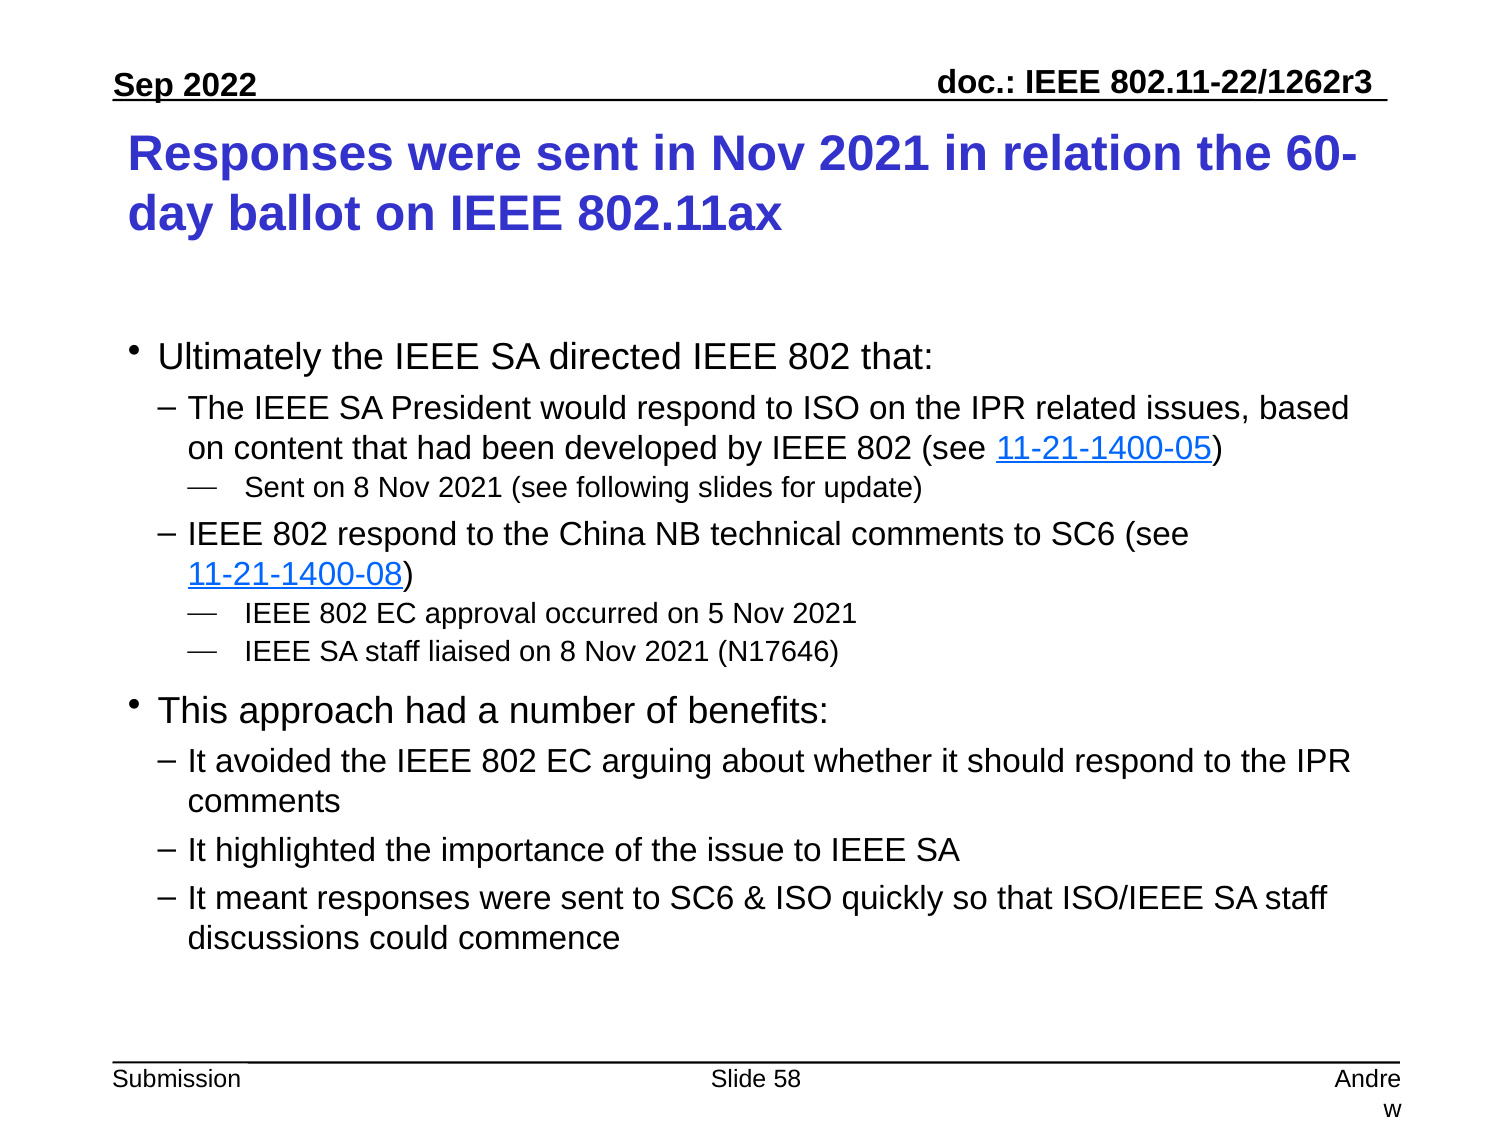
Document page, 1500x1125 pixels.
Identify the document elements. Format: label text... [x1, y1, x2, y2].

slide_number Slide 58 [709, 1061, 803, 1093]
footer Andrew Myles, Cisco [1320, 1061, 1402, 1093]
list Ultimately the IEEE SA directed IEEE 802 that: The IEEE SA President would respond to ISO on the IPR related issues, based on content that had been developed by IEEE 802 (see 11-21-1400-05) Sent on 8 Nov 2021 (see following slides for update) IEEE 802 respond to the China NB technical comments to SC6 (see 11-21-1400-08) IEEE 802 EC approval occurred on 5 Nov 2021 IEEE SA staff liaised on 8 Nov 2021 (N17646) This approach had a number of benefits: It avoided the IEEE 802 EC arguing about whether it should respond to the IPR comments It highlighted the importance of the issue to IEEE SA It meant responses were sent to SC6 & ISO quickly so that ISO/IEEE SA staff discussions could commence [112, 324, 1388, 1000]
title Responses were sent in Nov 2021 in relation the 60-day ballot on IEEE 802.11ax [112, 112, 1388, 288]
